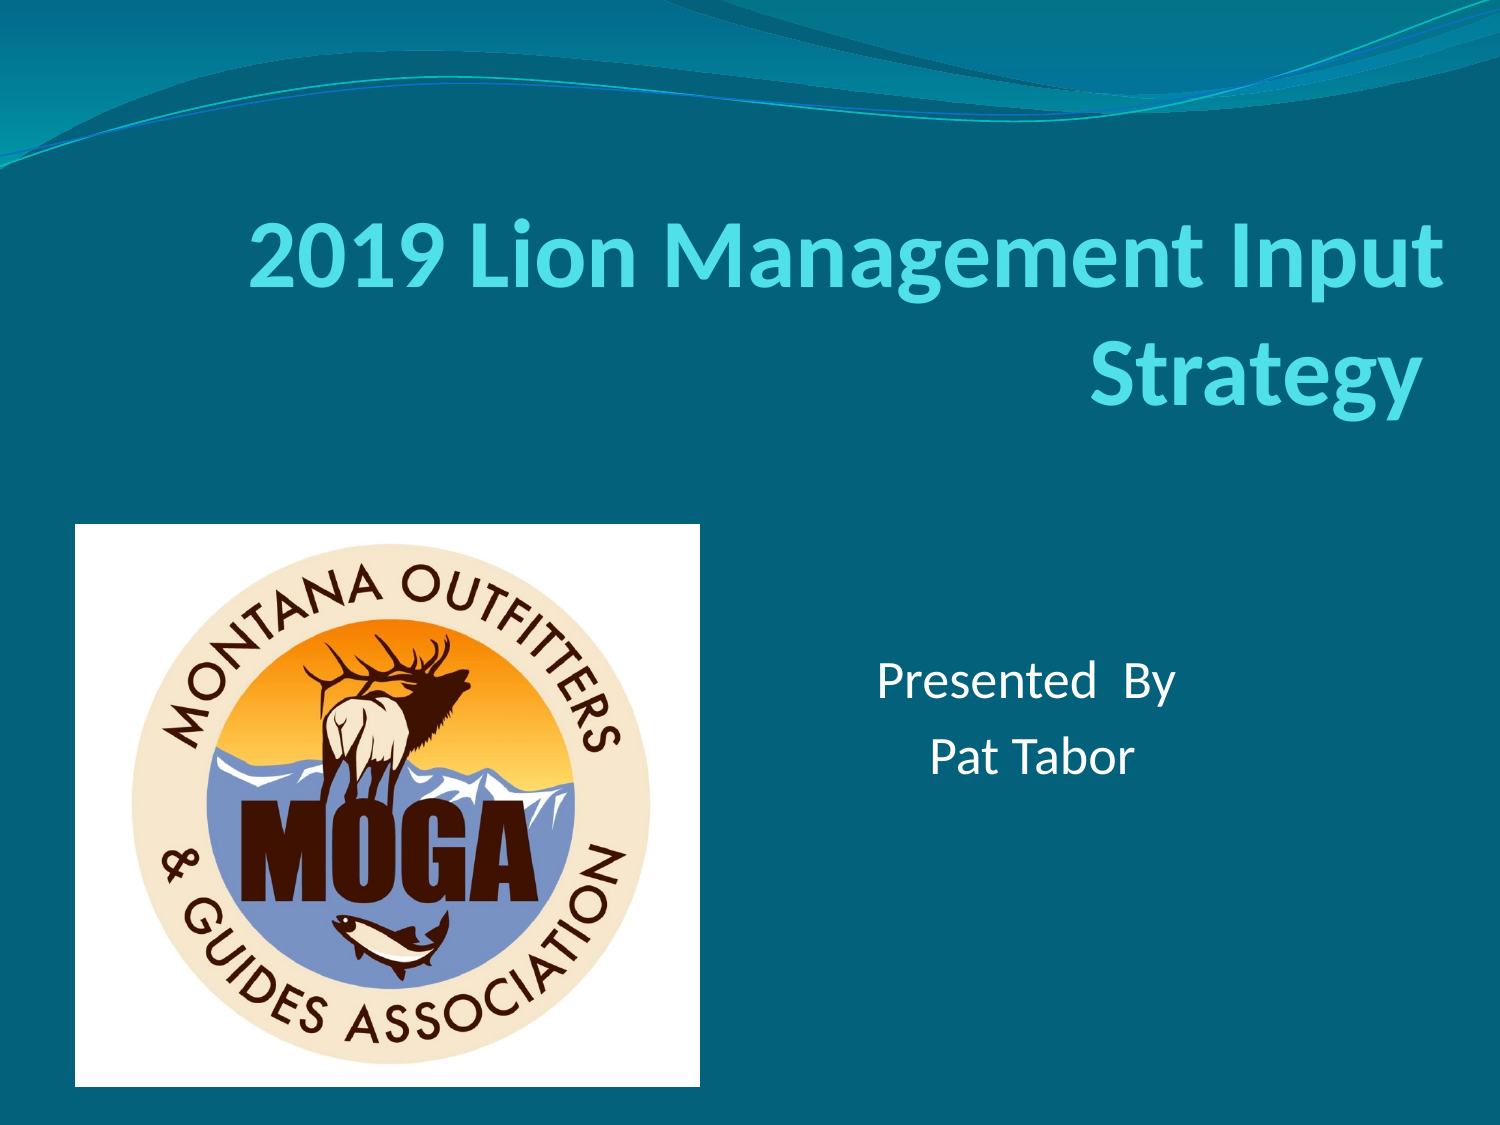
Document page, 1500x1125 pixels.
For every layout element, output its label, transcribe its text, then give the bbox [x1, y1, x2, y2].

picture [76, 525, 699, 1086]
subtitle Presented By Pat Tabor [707, 637, 1376, 925]
title 2019 Lion Management Input Strategy [37, 187, 1450, 425]
